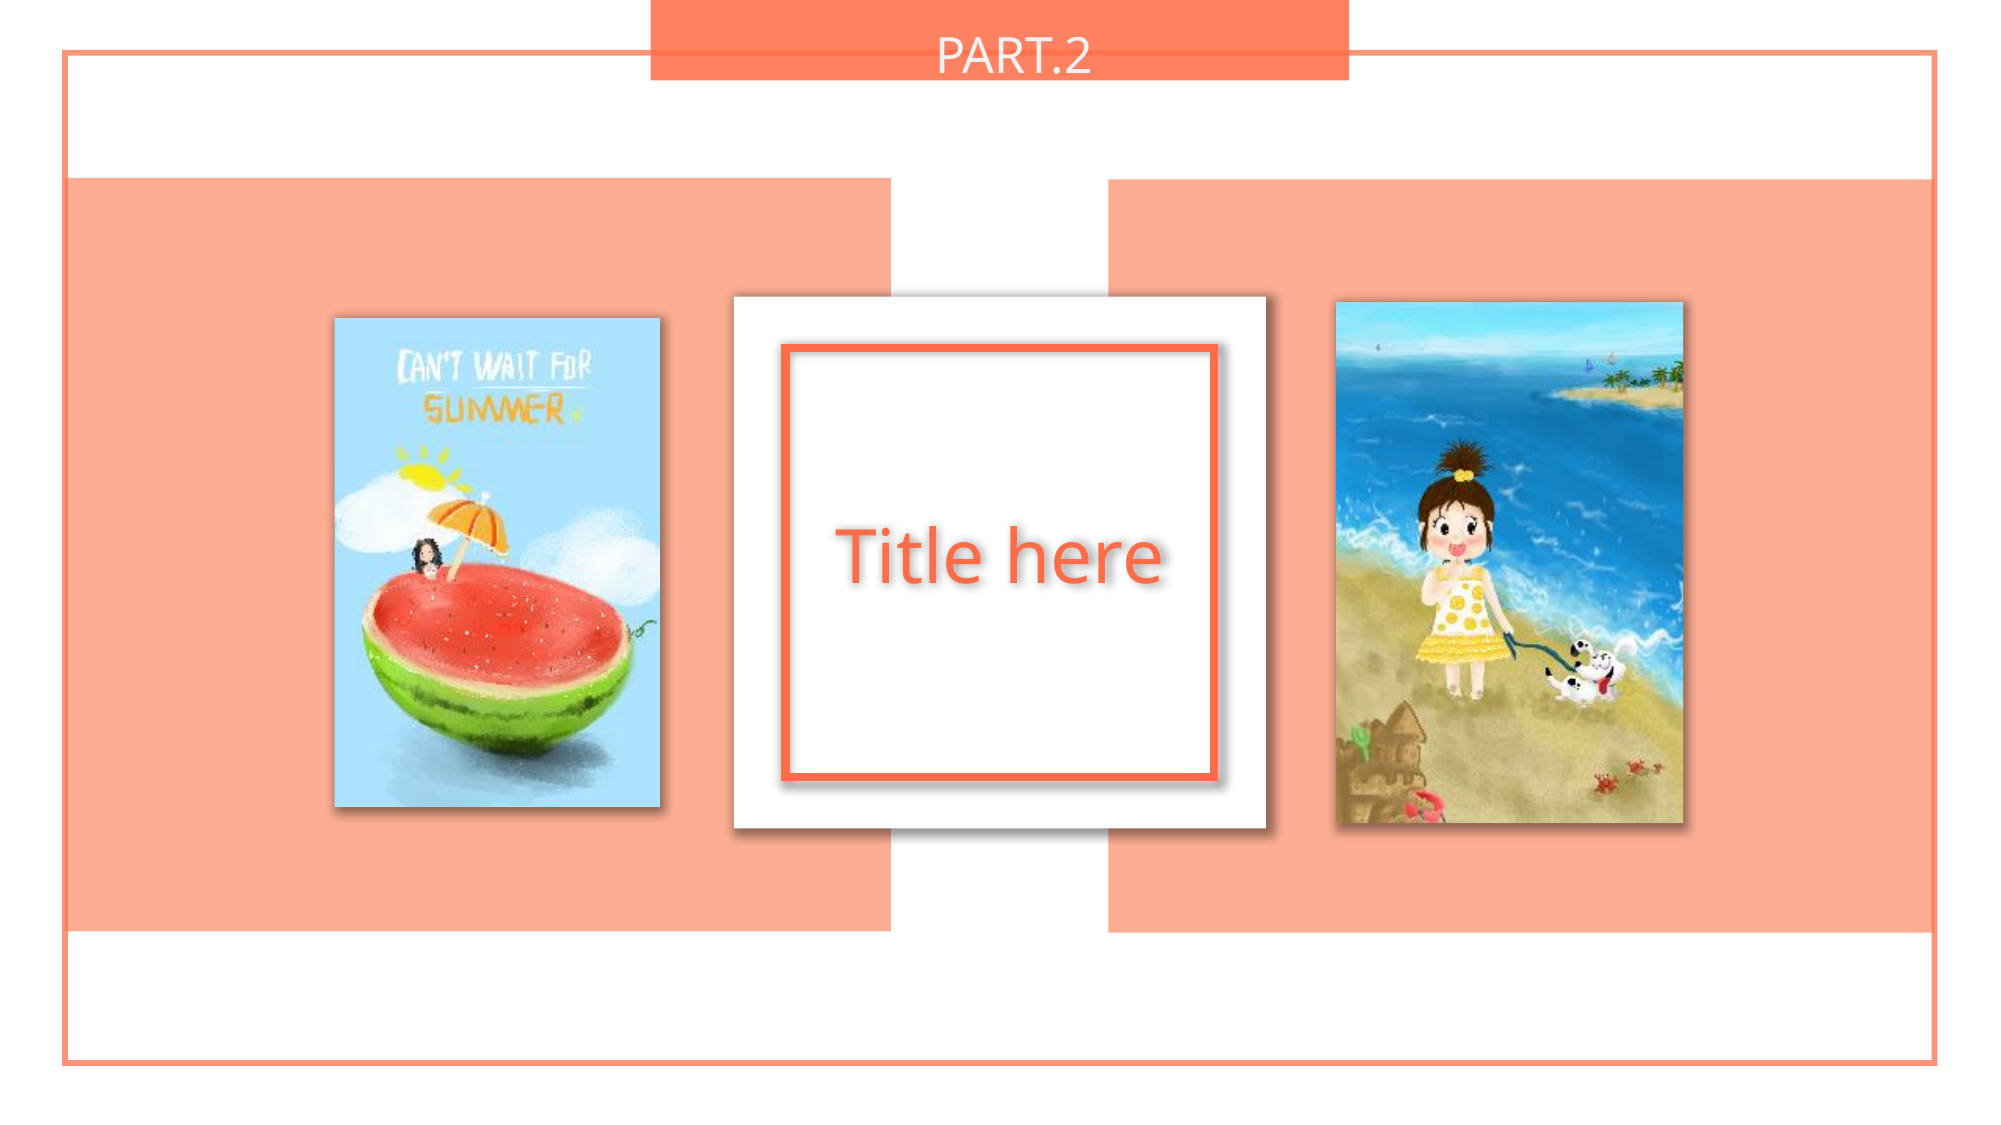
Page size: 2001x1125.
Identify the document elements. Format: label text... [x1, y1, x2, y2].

picture [1336, 302, 1684, 823]
picture [334, 318, 660, 807]
text_box [64, 52, 1936, 1064]
text_box [650, 0, 1350, 81]
text_box PART.2 [920, 16, 1108, 91]
